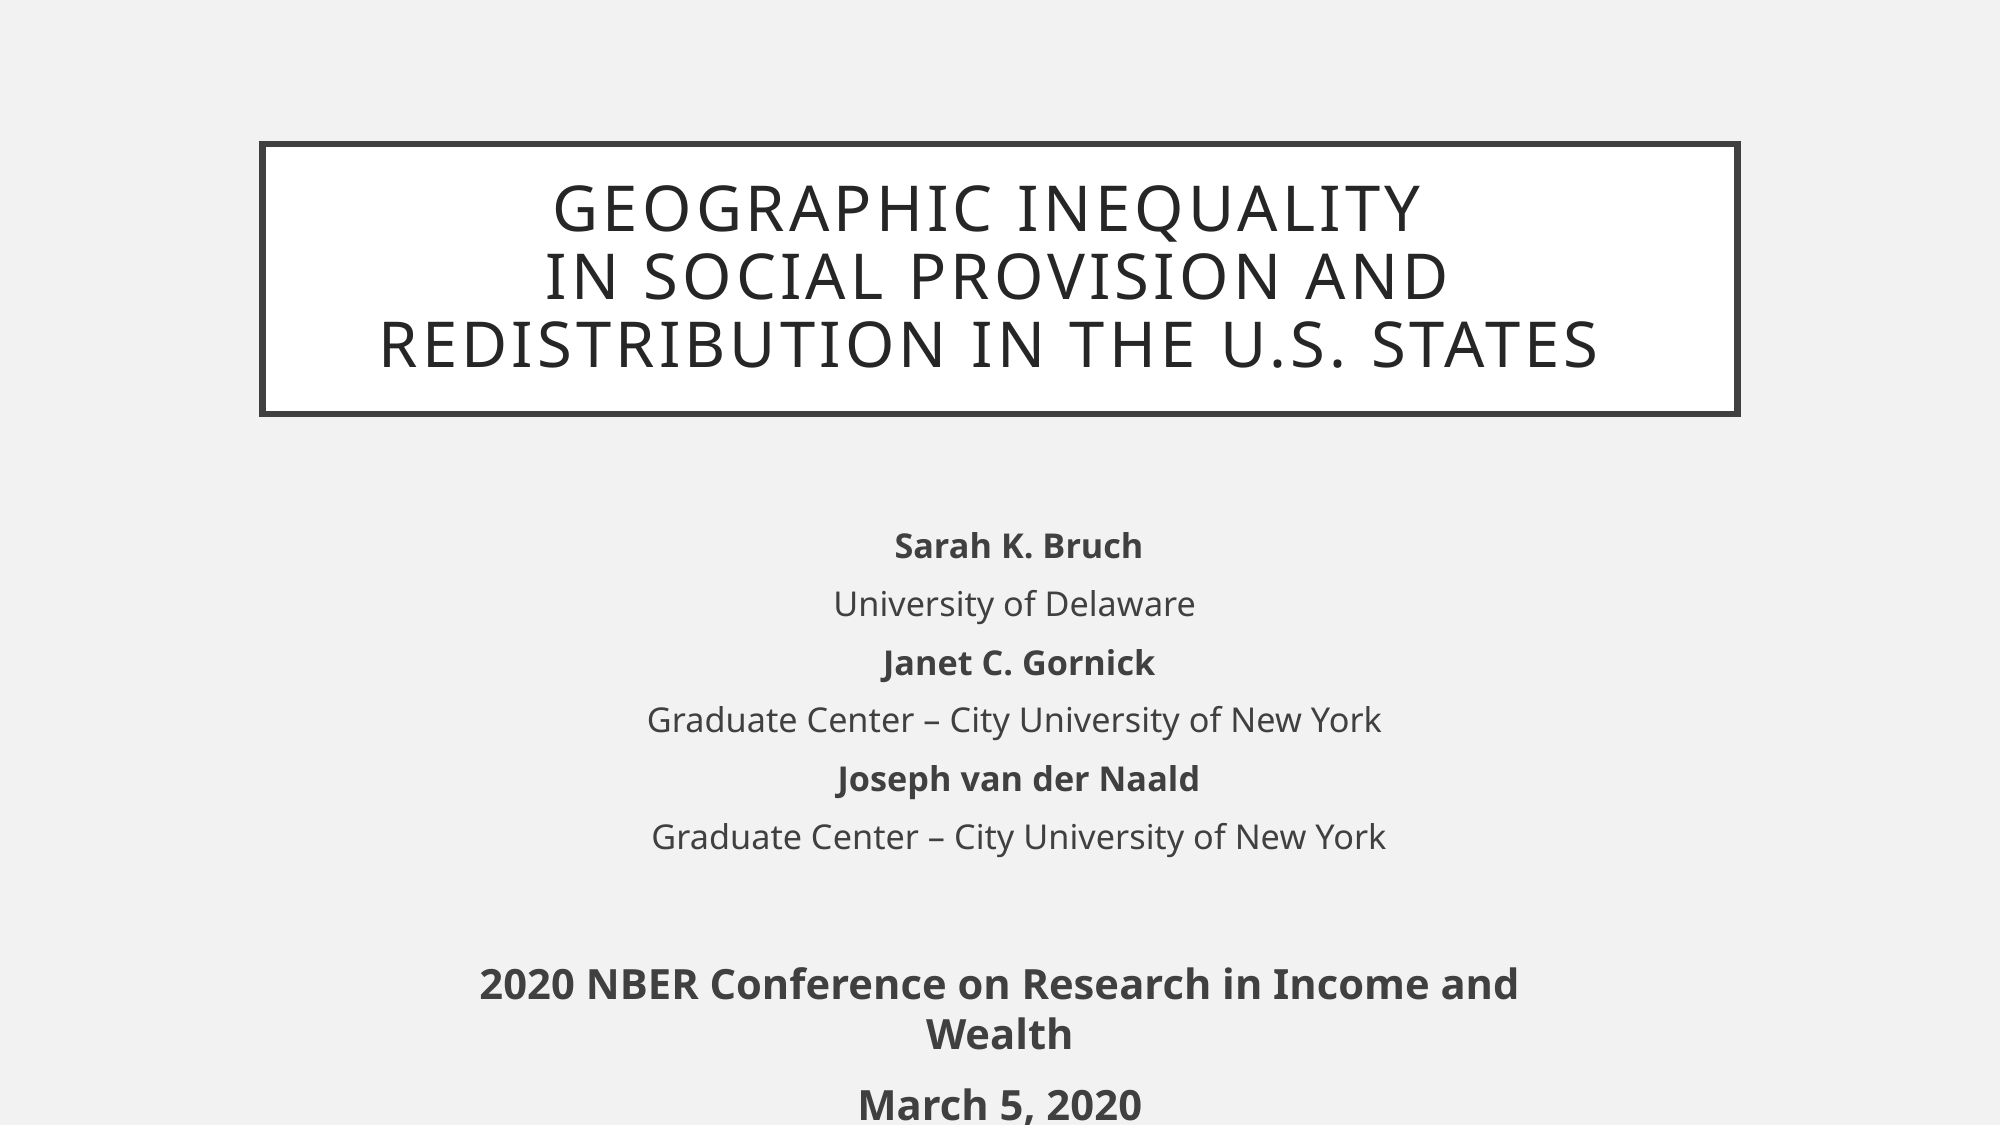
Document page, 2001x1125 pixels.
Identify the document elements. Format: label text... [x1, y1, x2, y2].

text_box Sarah K. Bruch University of Delaware Janet C. Gornick Graduate Center – City University of New York Joseph van der Naald Graduate Center – City University of New York [461, 517, 1577, 867]
title Geographic Inequality in Social Provision and Redistribution in the U.S. States [259, 141, 1741, 417]
subtitle 2020 NBER Conference on Research in Income and Wealth March 5, 2020 [386, 950, 1614, 1125]
